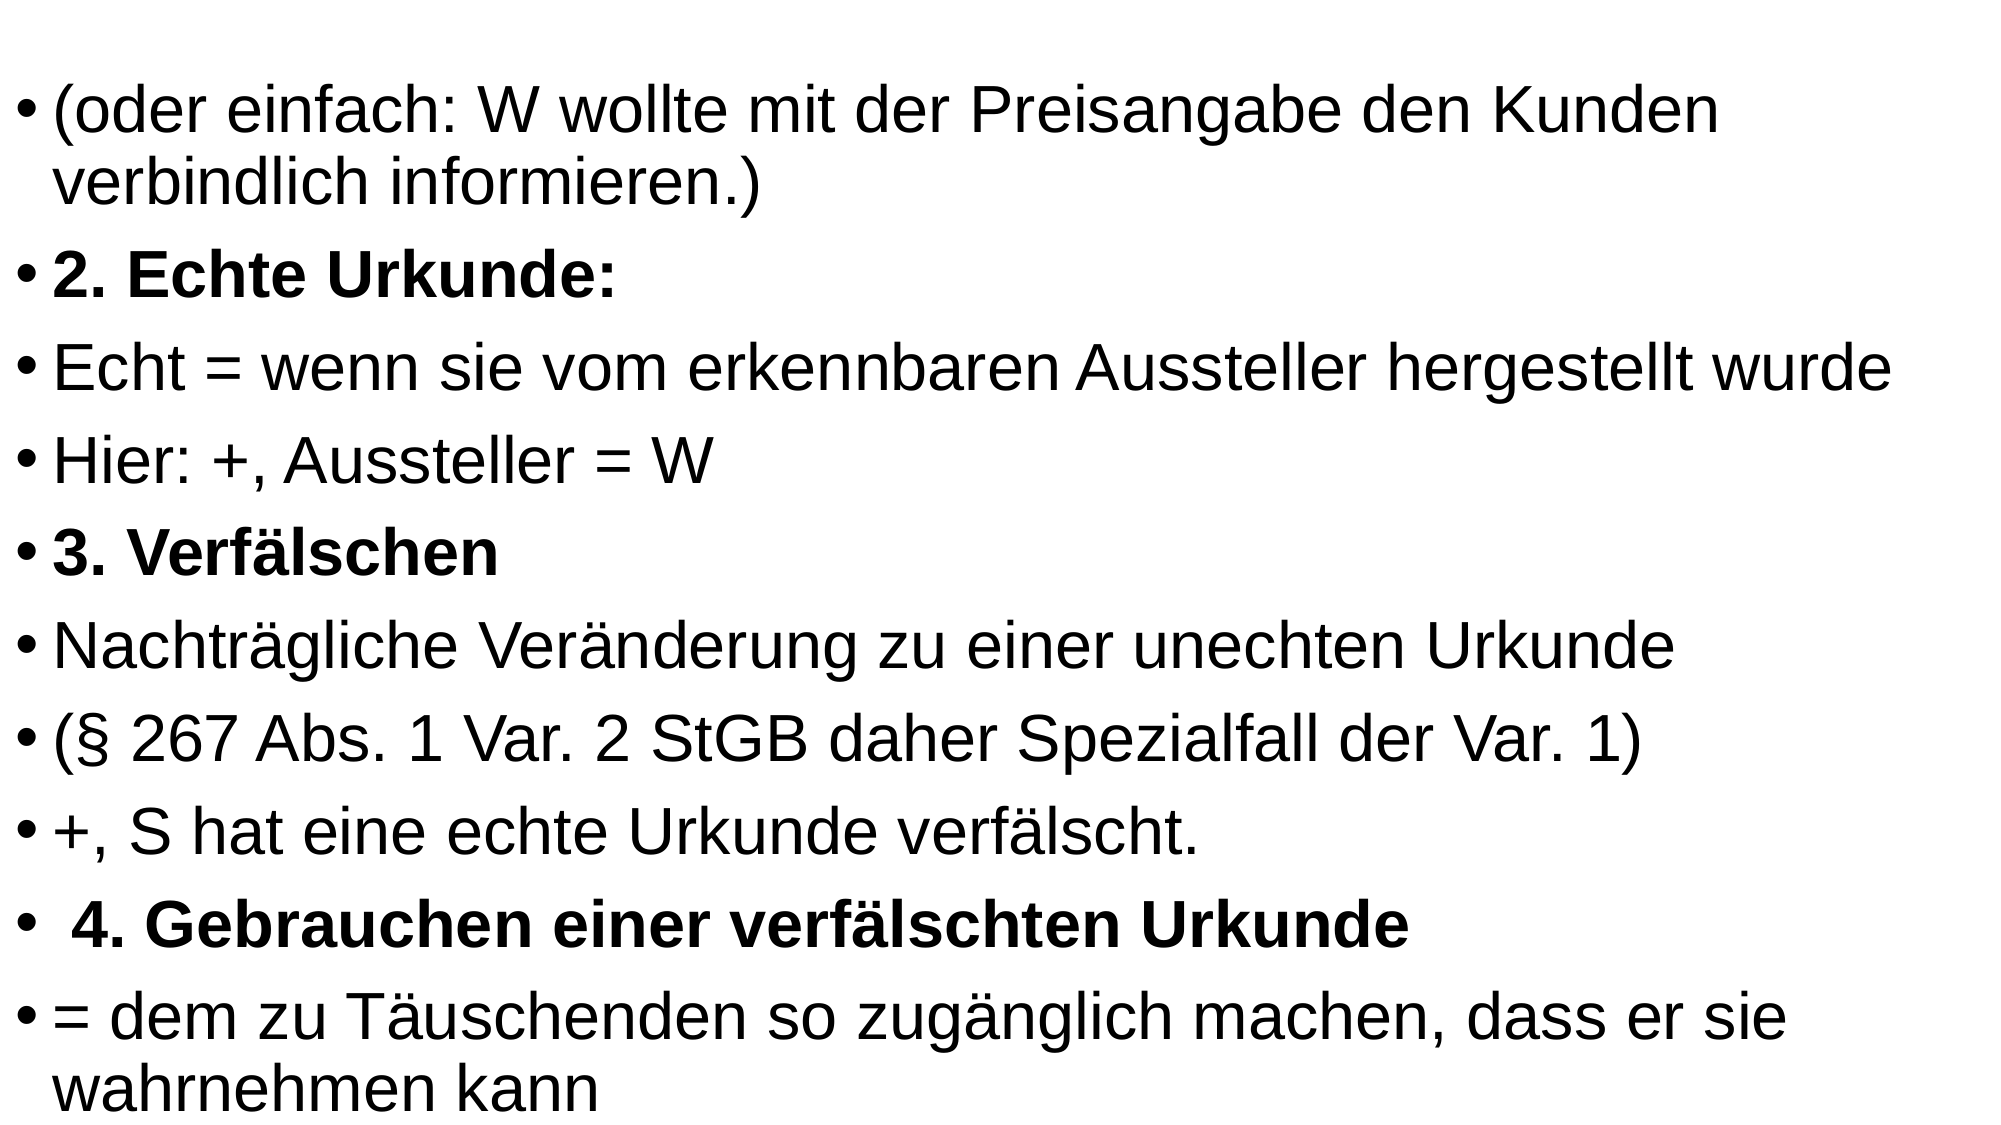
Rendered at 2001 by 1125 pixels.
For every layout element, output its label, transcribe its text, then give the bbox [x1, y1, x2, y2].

list (oder einfach: W wollte mit der Preisangabe den Kunden verbindlich informieren.) 2. Echte Urkunde: Echt = wenn sie vom erkennbaren Aussteller hergestellt wurde Hier: +, Aussteller = W 3. Verfälschen Nachträgliche Veränderung zu einer unechten Urkunde (§ 267 Abs. 1 Var. 2 StGB daher Spezialfall der Var. 1) +, S hat eine echte Urkunde verfälscht. 4. Gebrauchen einer verfälschten Urkunde = dem zu Täuschenden so zugänglich machen, dass er sie wahrnehmen kann [0, 0, 2000, 1125]
